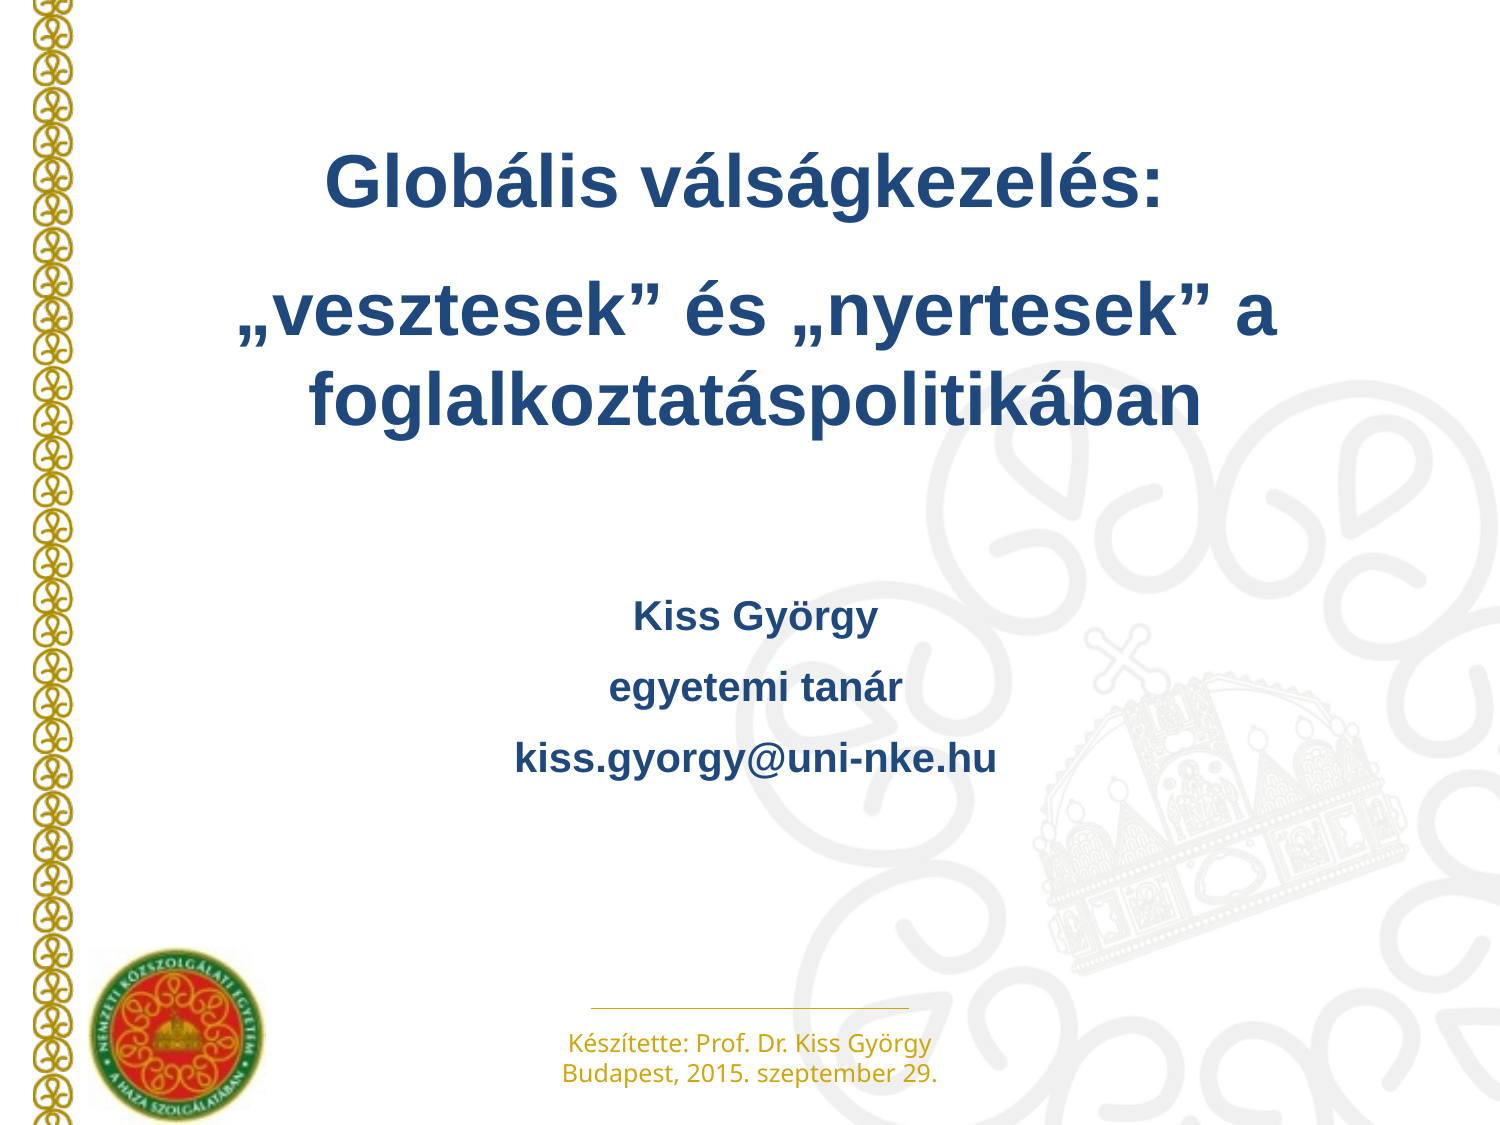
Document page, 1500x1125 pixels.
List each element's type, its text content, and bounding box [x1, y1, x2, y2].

picture [88, 947, 266, 1125]
text_box Globális válságkezelés: „vesztesek” és „nyertesek” a foglalkoztatáspolitikában Kiss György egyetemi tanár kiss.gyorgy@uni-nke.hu [123, 125, 1388, 1043]
picture [33, 0, 74, 1125]
picture [730, 349, 1500, 1125]
picture [882, 1043, 889, 1050]
picture [907, 1043, 914, 1050]
picture [762, 1043, 771, 1050]
picture [851, 1043, 861, 1050]
